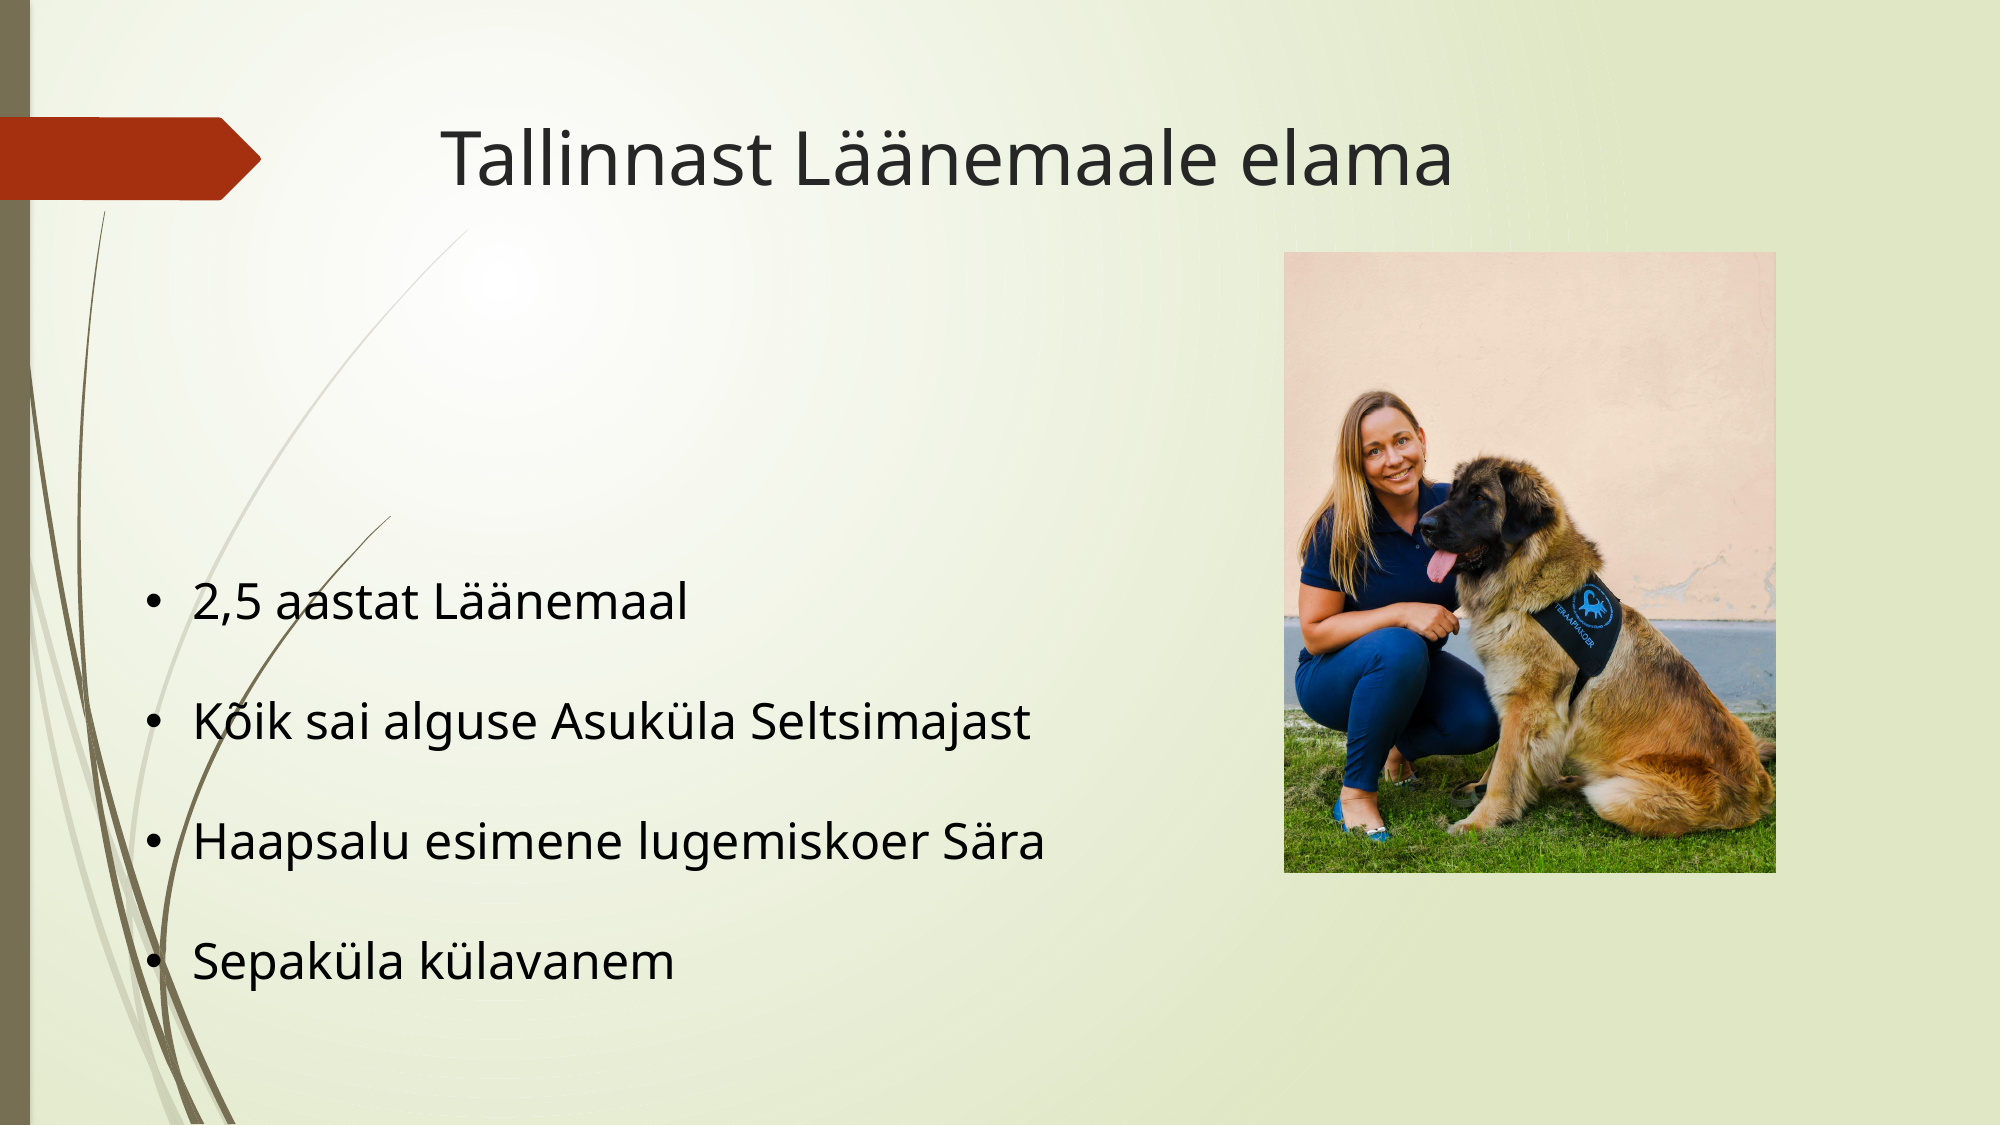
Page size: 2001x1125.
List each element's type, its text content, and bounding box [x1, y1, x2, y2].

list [1283, 252, 1776, 873]
text_box 2,5 aastat Läänemaal Kõik sai alguse Asuküla Seltsimajast Haapsalu esimene lugemiskoer Sära Sepaküla külavanem [130, 562, 1200, 1058]
title Tallinnast Läänemaale elama [425, 102, 1888, 313]
